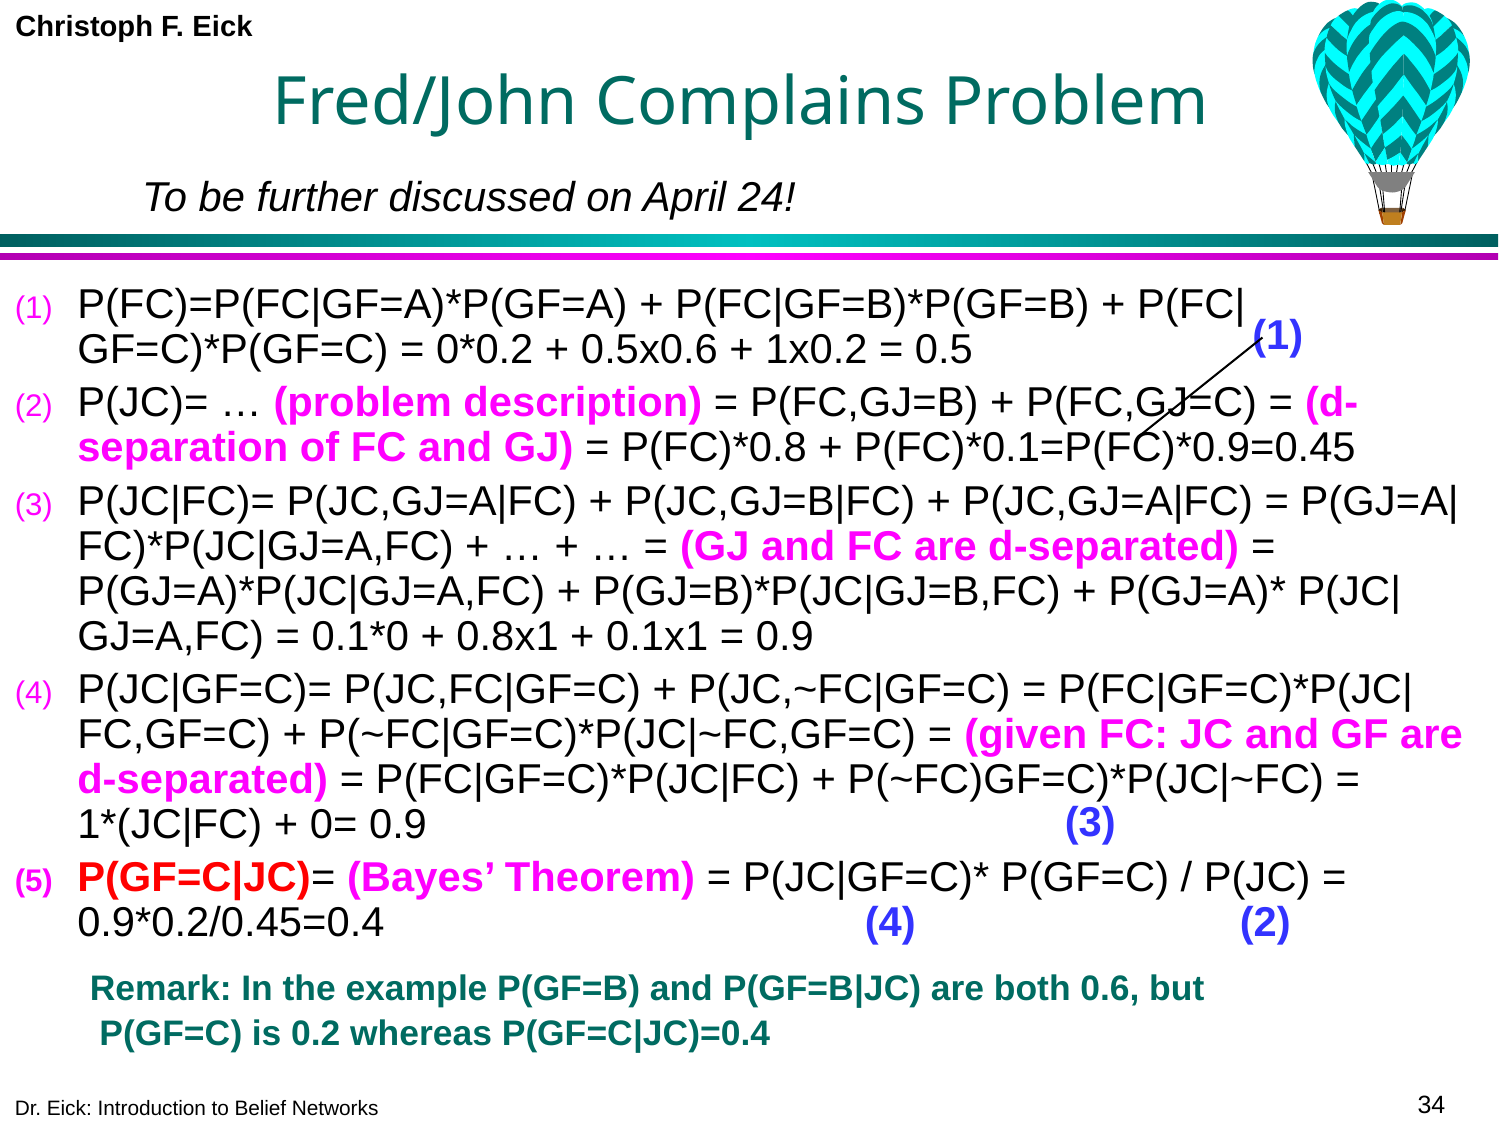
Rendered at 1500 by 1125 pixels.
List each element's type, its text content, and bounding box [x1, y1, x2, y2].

text_box Remark: In the example P(GF=B) and P(GF=B|JC) are both 0.6, but P(GF=C) is 0.2 whereas P(GF=C|JC)=0.4 [74, 962, 1338, 1061]
text_box (3) [1050, 787, 1131, 853]
text_box (1) [1237, 299, 1319, 365]
text_box (2) [1224, 887, 1306, 953]
list P(FC)=P(FC|GF=A)*P(GF=A) + P(FC|GF=B)*P(GF=B) + P(FC|GF=C)*P(GF=C) = 0*0.2 + 0.5x0.6 + 1x0.2 = 0.5 P(JC)= … (problem description) = P(FC,GJ=B) + P(FC,GJ=C) = (d-separation of FC and GJ) = P(FC)*0.8 + P(FC)*0.1=P(FC)*0.9=0.45 P(JC|FC)= P(JC,GJ=A|FC) + P(JC,GJ=B|FC) + P(JC,GJ=A|FC) = P(GJ=A|FC)*P(JC|GJ=A,FC) + … + … = (GJ and FC are d-separated) = P(GJ=A)*P(JC|GJ=A,FC) + P(GJ=B)*P(JC|GJ=B,FC) + P(GJ=A)* P(JC|GJ=A,FC) = 0.1*0 + 0.8x1 + 0.1x1 = 0.9 P(JC|GF=C)= P(JC,FC|GF=C) + P(JC,~FC|GF=C) = P(FC|GF=C)*P(JC|FC,GF=C) + P(~FC|GF=C)*P(JC|~FC,GF=C) = (given FC: JC and GF are d-separated) = P(FC|GF=C)*P(JC|FC) + P(~FC)GF=C)*P(JC|~FC) = 1*(JC|FC) + 0= 0.9 P(GF=C|JC)= (Bayes’ Theorem) = P(JC|GF=C)* P(GF=C) / P(JC) = 0.9*0.2/0.45=0.4 [0, 275, 1500, 963]
text_box To be further discussed on April 24! [127, 162, 811, 228]
title Fred/John Complains Problem [112, 99, 1388, 225]
text_box (4) [849, 887, 931, 953]
